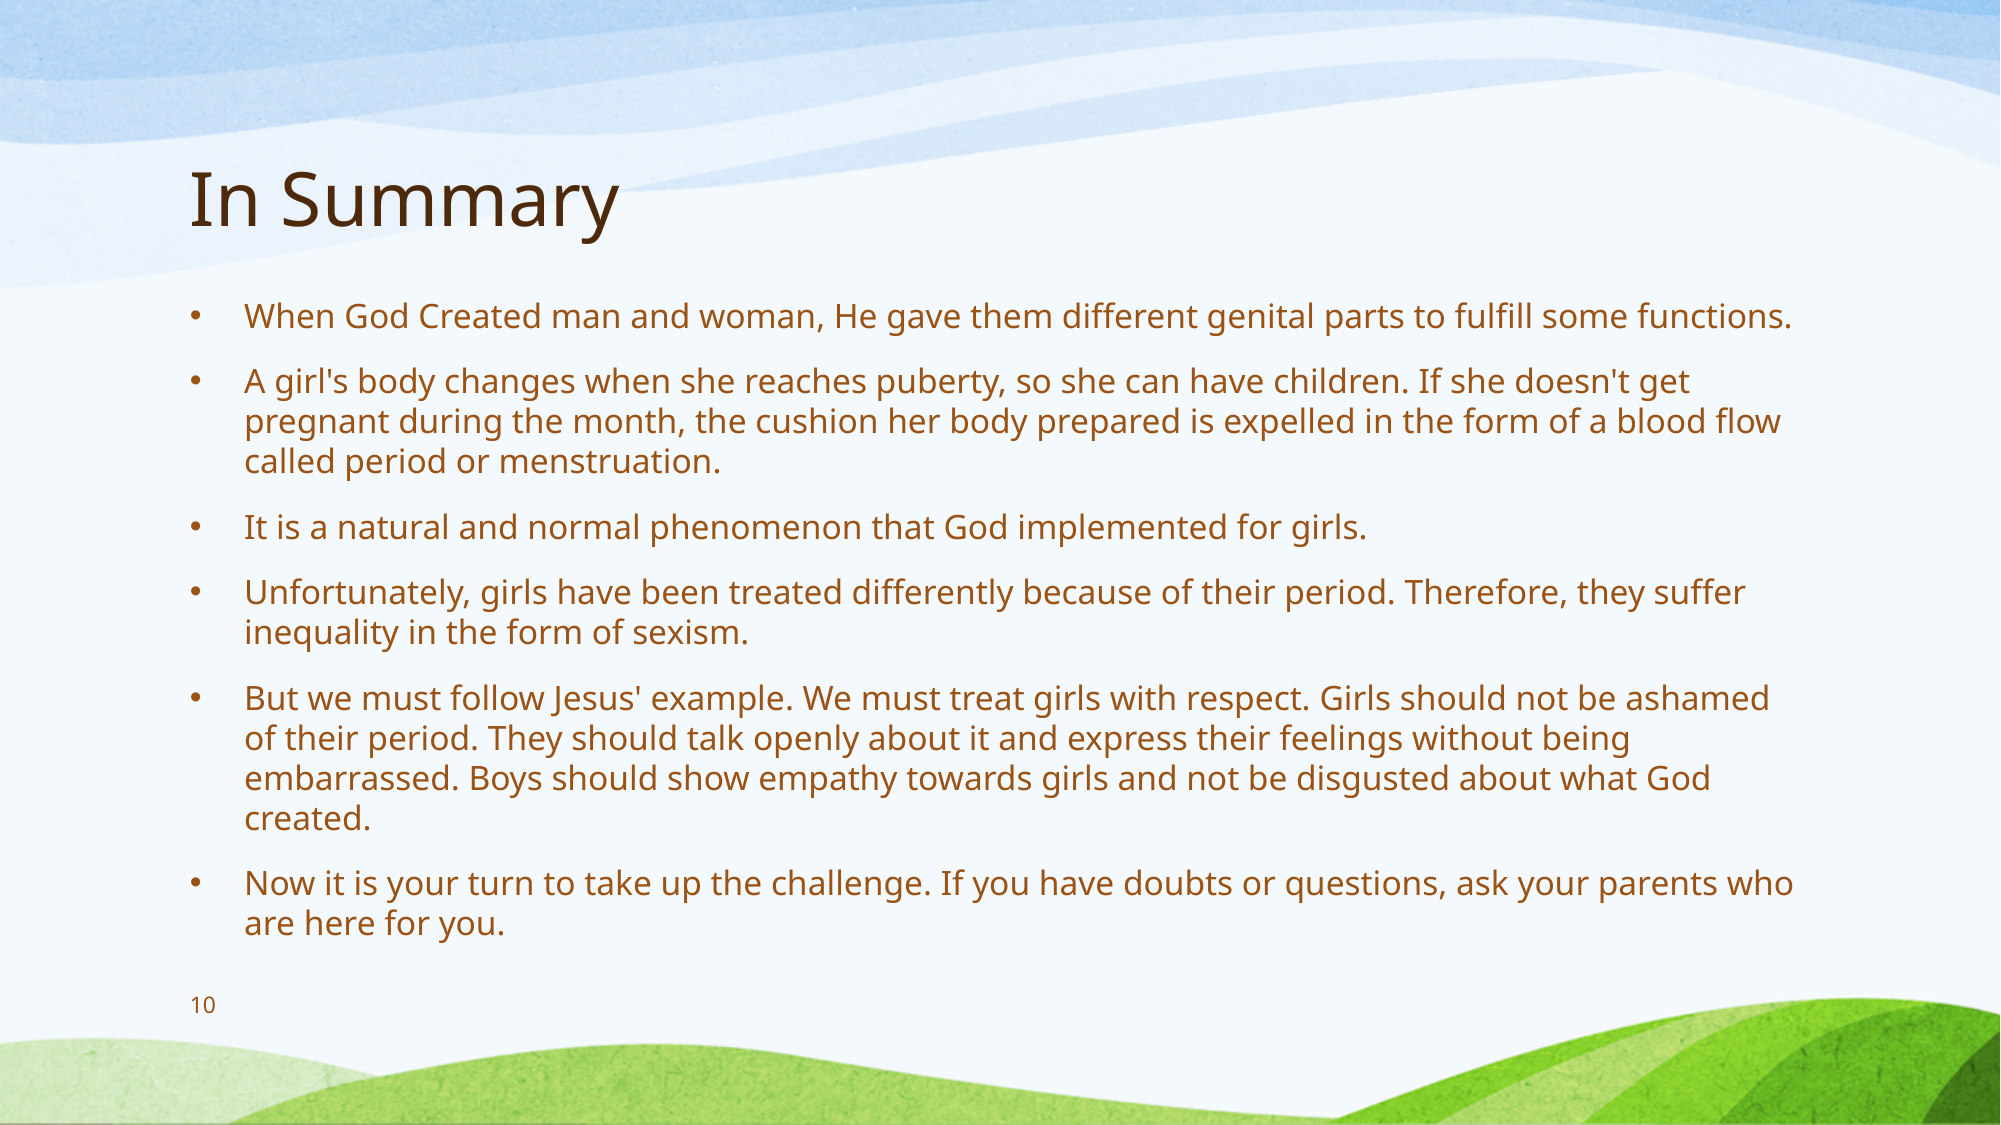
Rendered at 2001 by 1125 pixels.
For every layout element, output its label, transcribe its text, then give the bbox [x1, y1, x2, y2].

title In Summary [174, 50, 1825, 250]
picture [0, 0, 2001, 1125]
list When God Created man and woman, He gave them different genital parts to fulfill some functions. A girl's body changes when she reaches puberty, so she can have children. If she doesn't get pregnant during the month, the cushion her body prepared is expelled in the form of a blood flow called period or menstruation. It is a natural and normal phenomenon that God implemented for girls. Unfortunately, girls have been treated differently because of their period. Therefore, they suffer inequality in the form of sexism. But we must follow Jesus' example. We must treat girls with respect. Girls should not be ashamed of their period. They should talk openly about it and express their feelings without being embarrassed. Boys should show empathy towards girls and not be disgusted about what God created. Now it is your turn to take up the challenge. If you have doubts or questions, ask your parents who are here for you. [174, 287, 1825, 982]
slide_number 10 [174, 987, 300, 1025]
